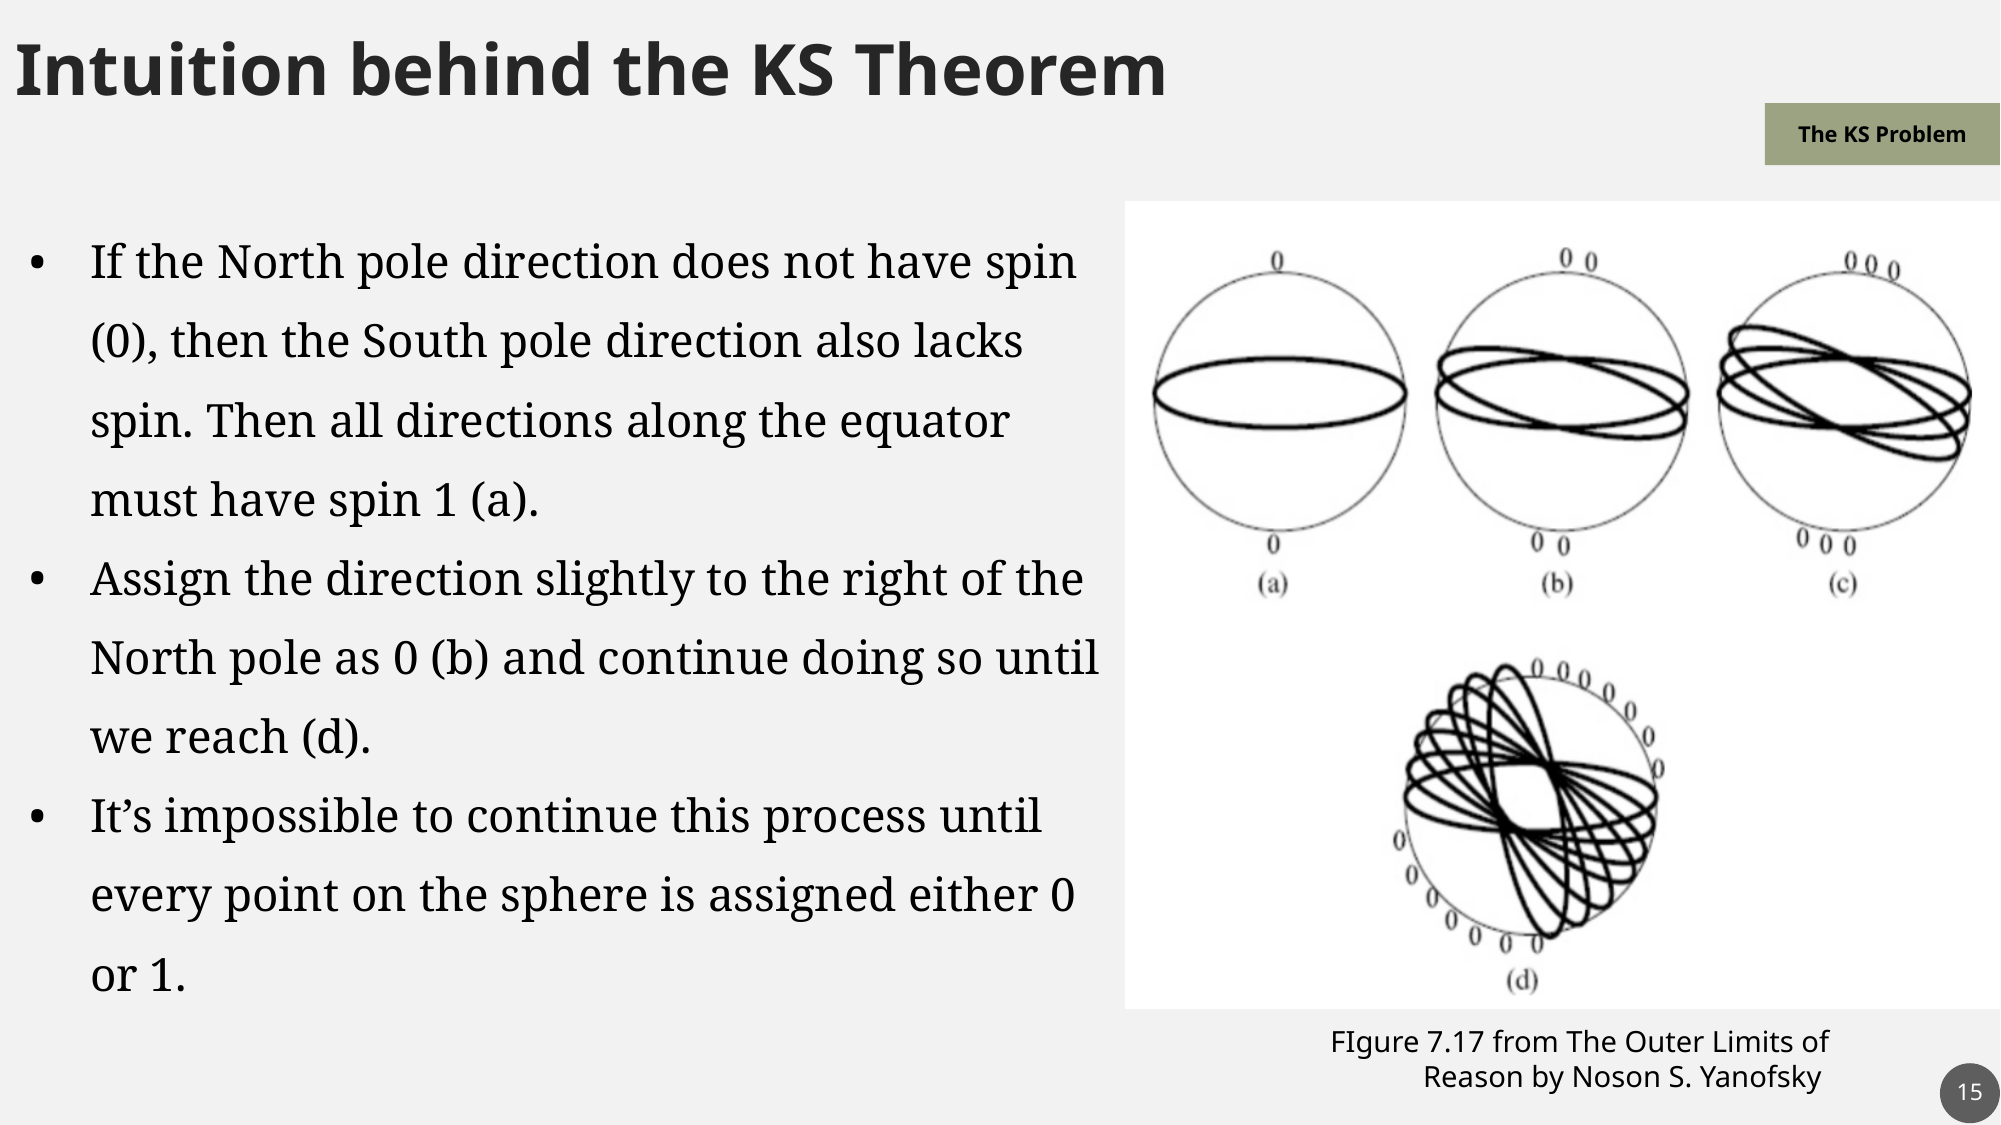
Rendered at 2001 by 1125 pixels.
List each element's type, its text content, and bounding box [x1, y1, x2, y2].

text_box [0, 201, 2000, 1110]
slide_number The KS Problem [1764, 103, 2000, 166]
title Intuition behind the KS Theorem [0, 0, 1900, 149]
